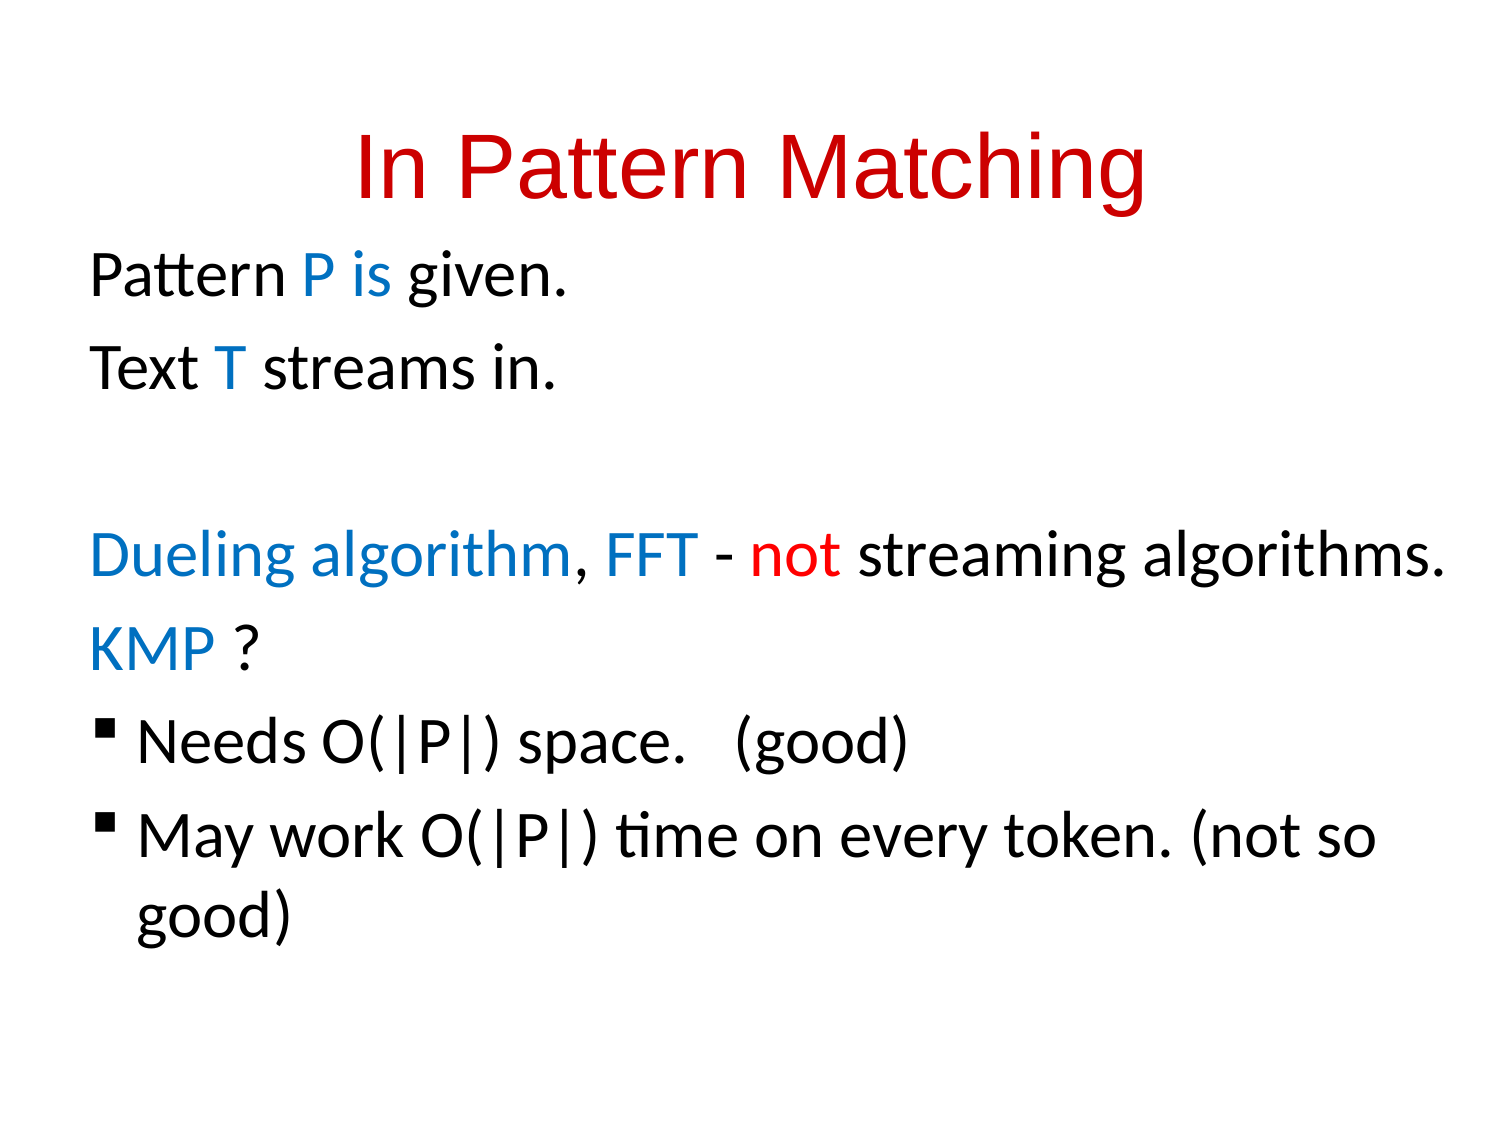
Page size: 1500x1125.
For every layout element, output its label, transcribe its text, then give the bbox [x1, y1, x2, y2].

text_box In Pattern Matching [101, 114, 1401, 220]
text_box Pattern P is given. Text T streams in. Dueling algorithm, FFT - not streaming algorithms. KMP ? Needs O(|P|) space. (good) May work O(|P|) time on every token. (not so good) [0, 222, 1500, 1106]
